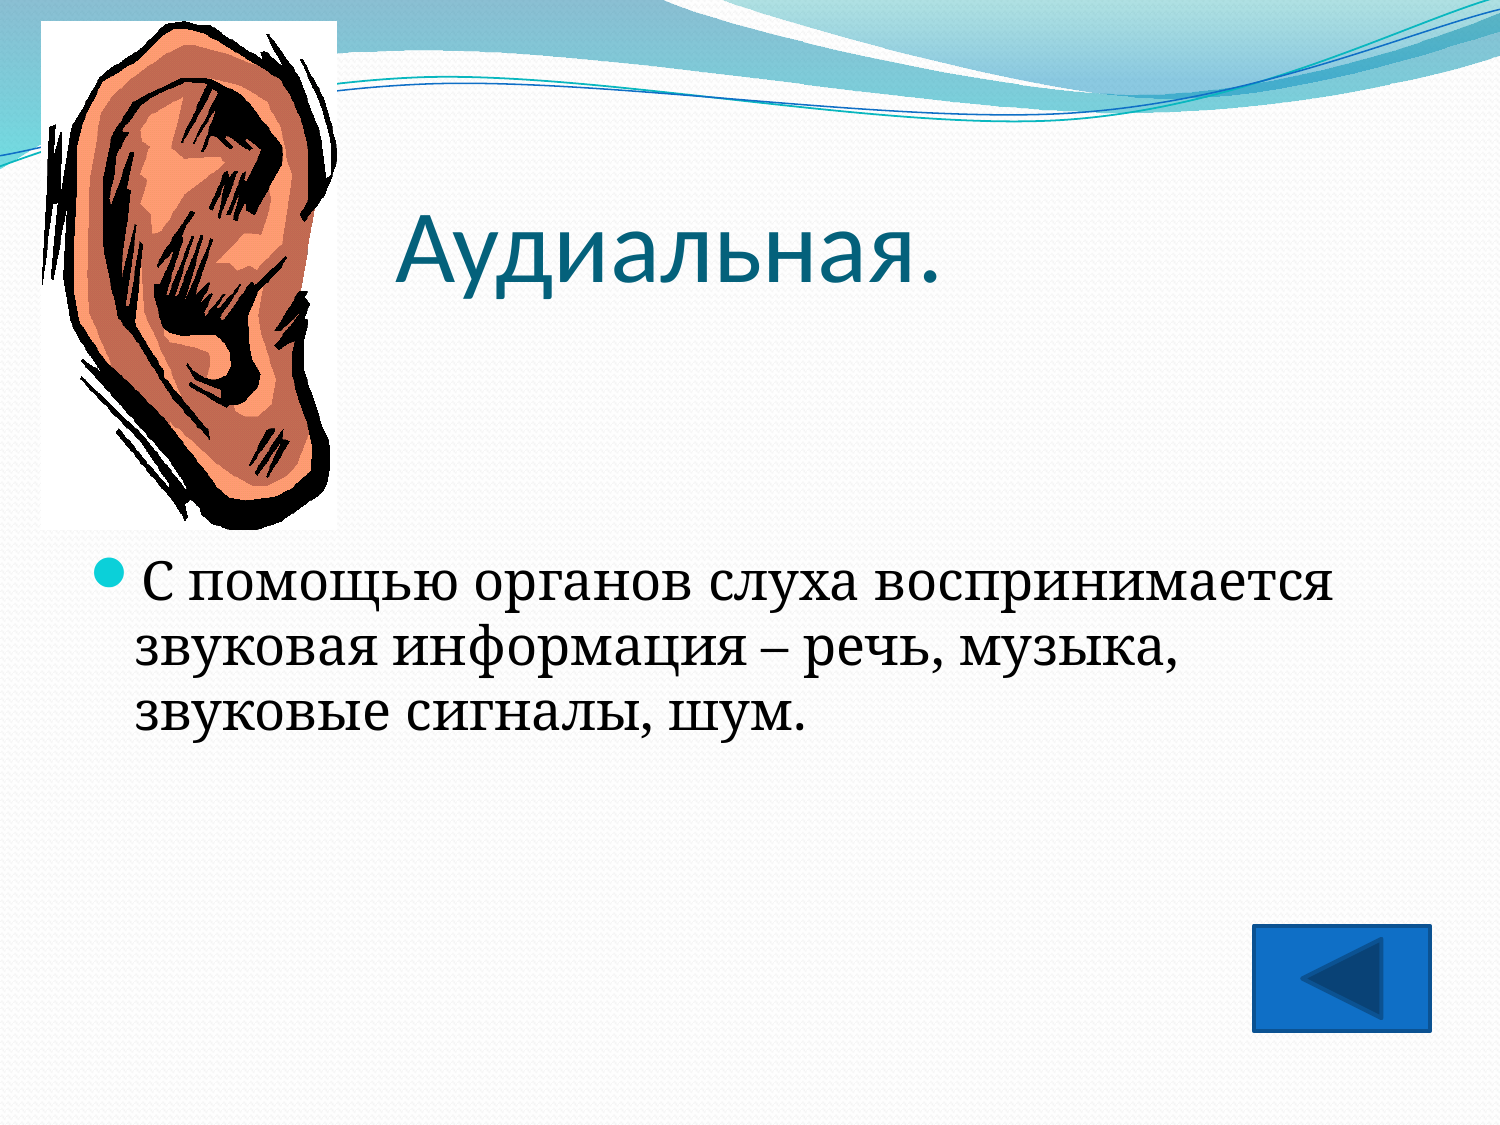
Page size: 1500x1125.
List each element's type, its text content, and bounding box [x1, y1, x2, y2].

list С помощью органов слуха воспринимается звуковая информация – речь, музыка, звуковые сигналы, шум. [75, 538, 1425, 1038]
title Аудиальная. [395, 115, 1425, 303]
text_box [1252, 924, 1432, 1033]
picture [41, 21, 337, 530]
